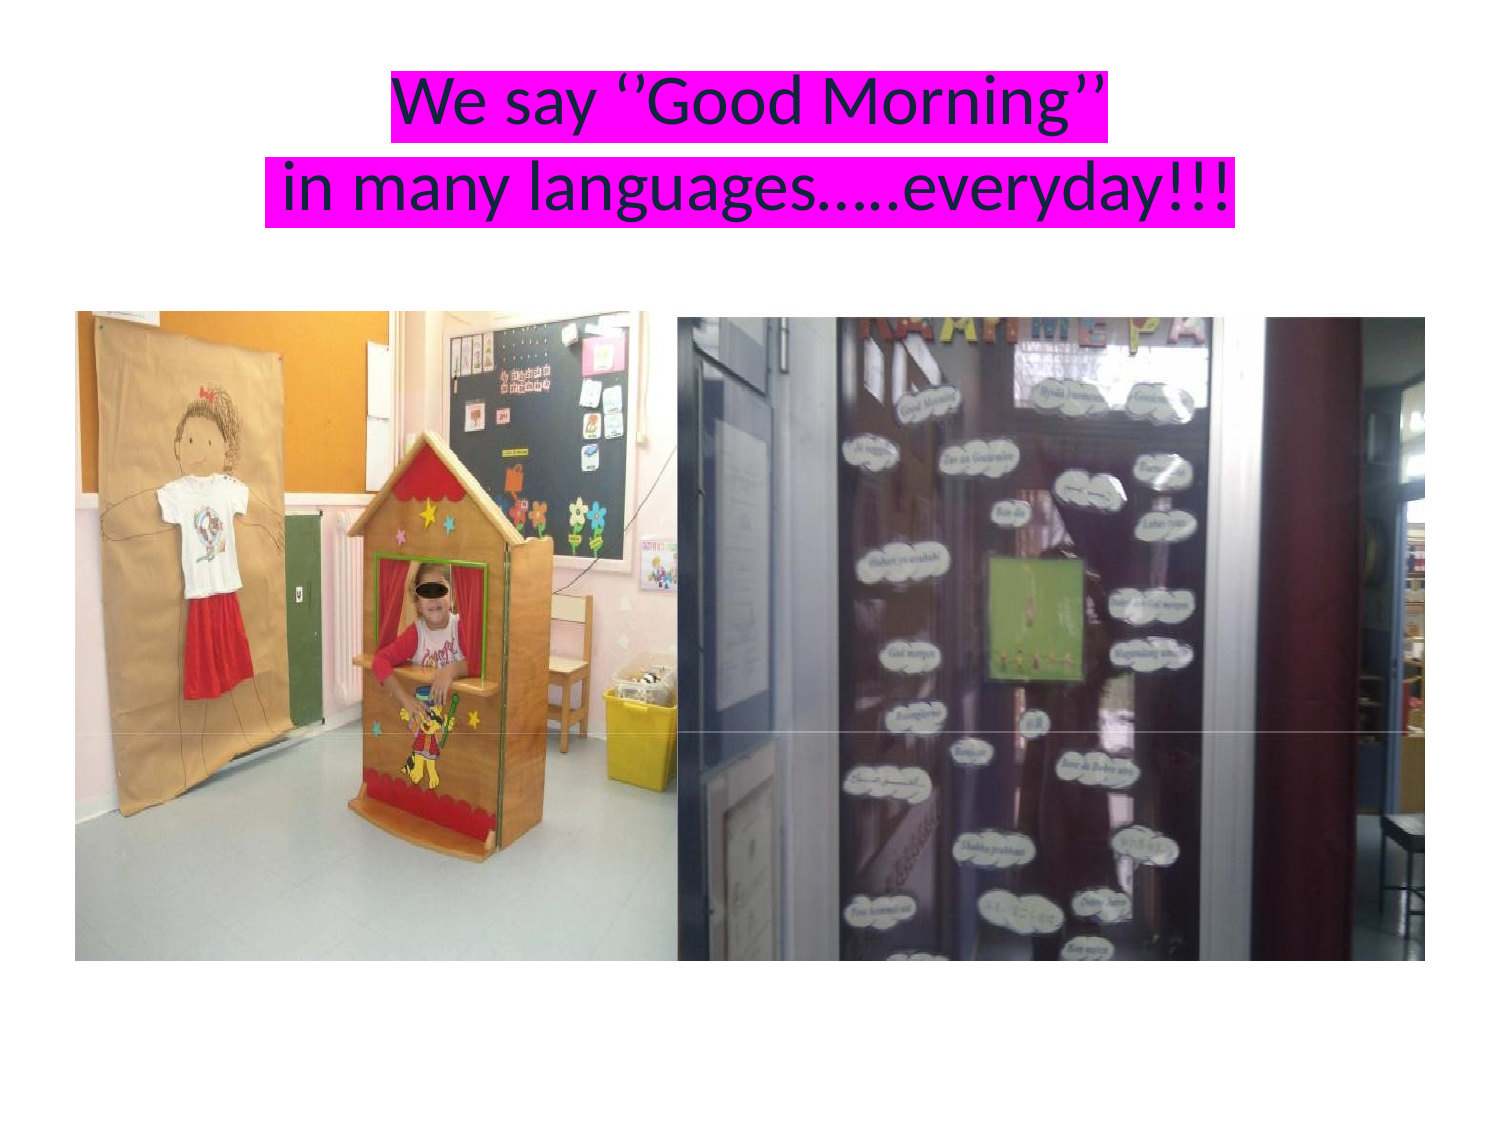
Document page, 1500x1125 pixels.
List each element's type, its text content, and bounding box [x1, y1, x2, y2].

picture [74, 311, 1426, 961]
title We say ‘’Good Morning’’ in many languages…..everyday!!! [75, 45, 1425, 233]
